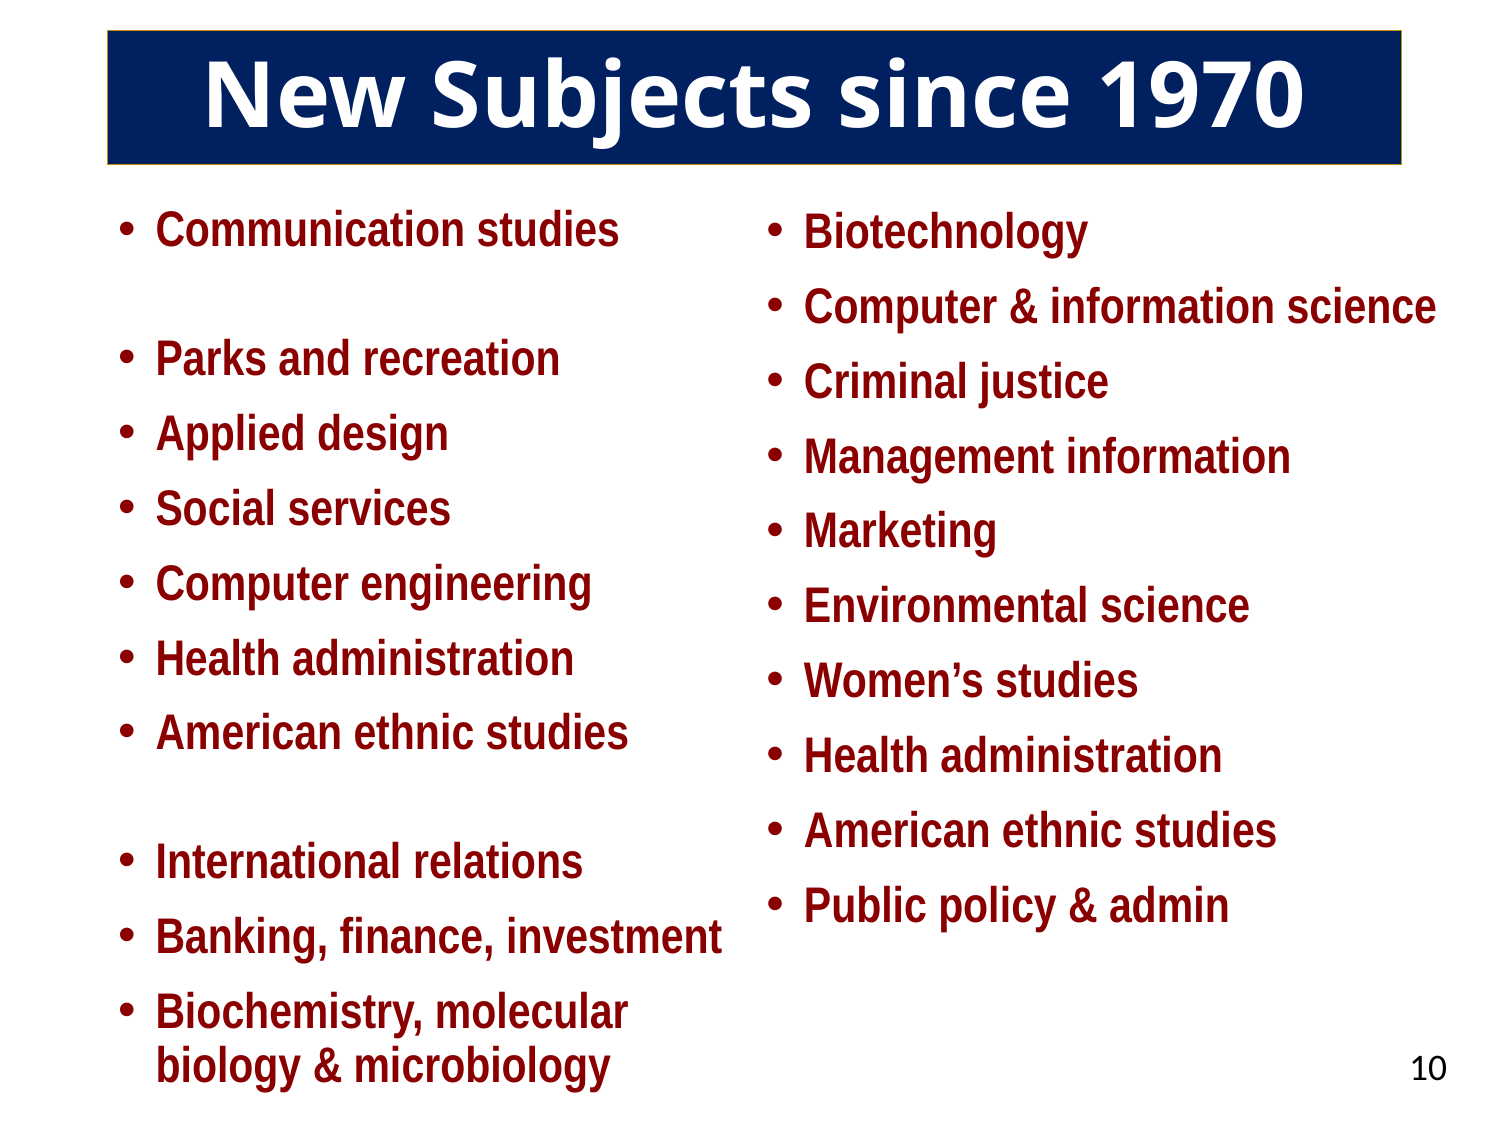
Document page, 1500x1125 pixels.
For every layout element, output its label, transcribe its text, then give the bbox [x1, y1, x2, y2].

list Communication studies Parks and recreation Applied design Social services Computer engineering Health administration American ethnic studies International relations Banking, finance, investment Biochemistry, molecular biology & microbiology [103, 196, 741, 1064]
text_box 10 [1174, 1035, 1462, 1096]
title New Subjects since 1970 [107, 30, 1402, 165]
list Biotechnology Computer & information science Criminal justice Management information Marketing Environmental science Women’s studies Health administration American ethnic studies Public policy & admin [751, 197, 1473, 1064]
